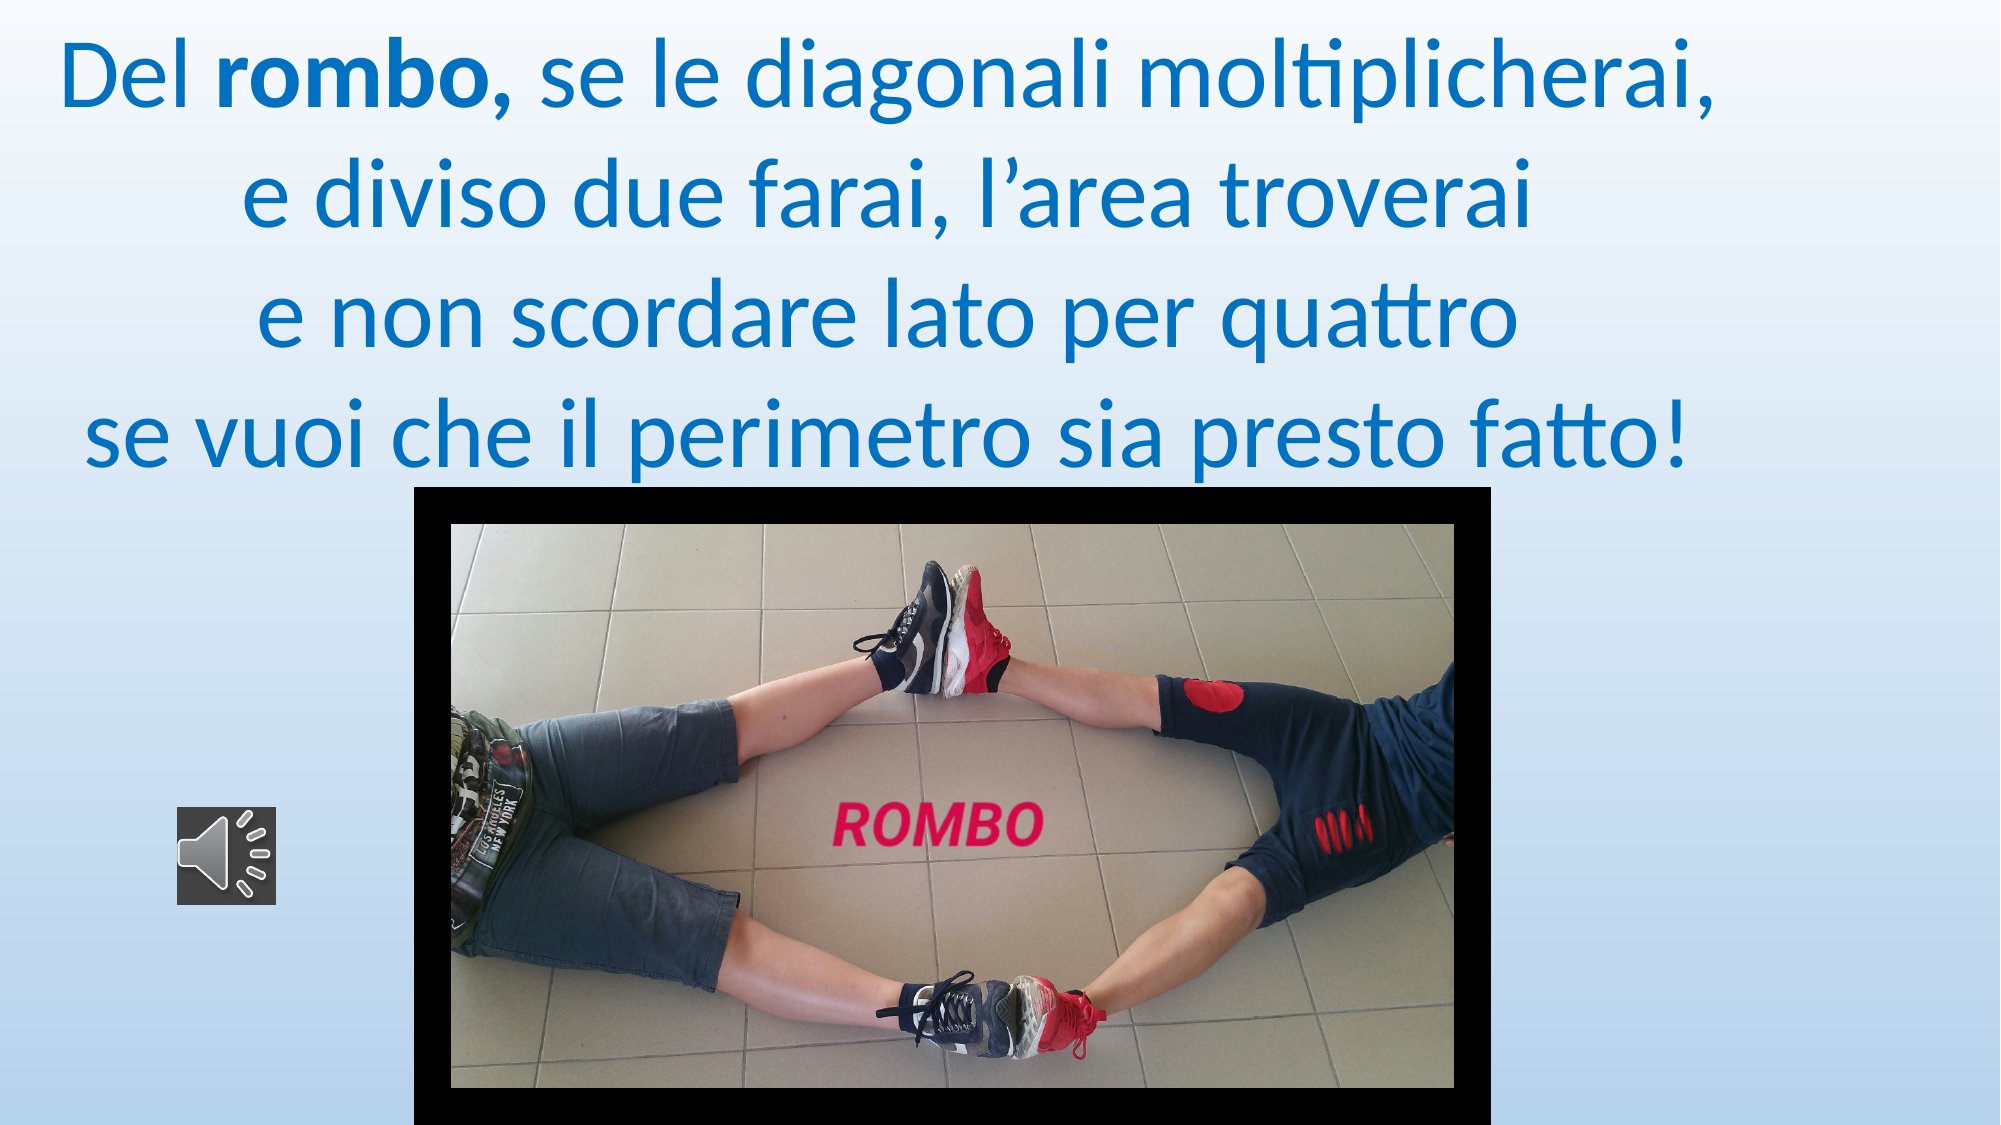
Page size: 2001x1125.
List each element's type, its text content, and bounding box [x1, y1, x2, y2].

picture [451, 524, 1454, 1089]
picture [176, 806, 277, 907]
text_box Del rombo, se le diagonali moltiplicherai, e diviso due farai, l’area troverai e non scordare lato per quattro se vuoi che il perimetro sia presto fatto! [0, 0, 1844, 495]
